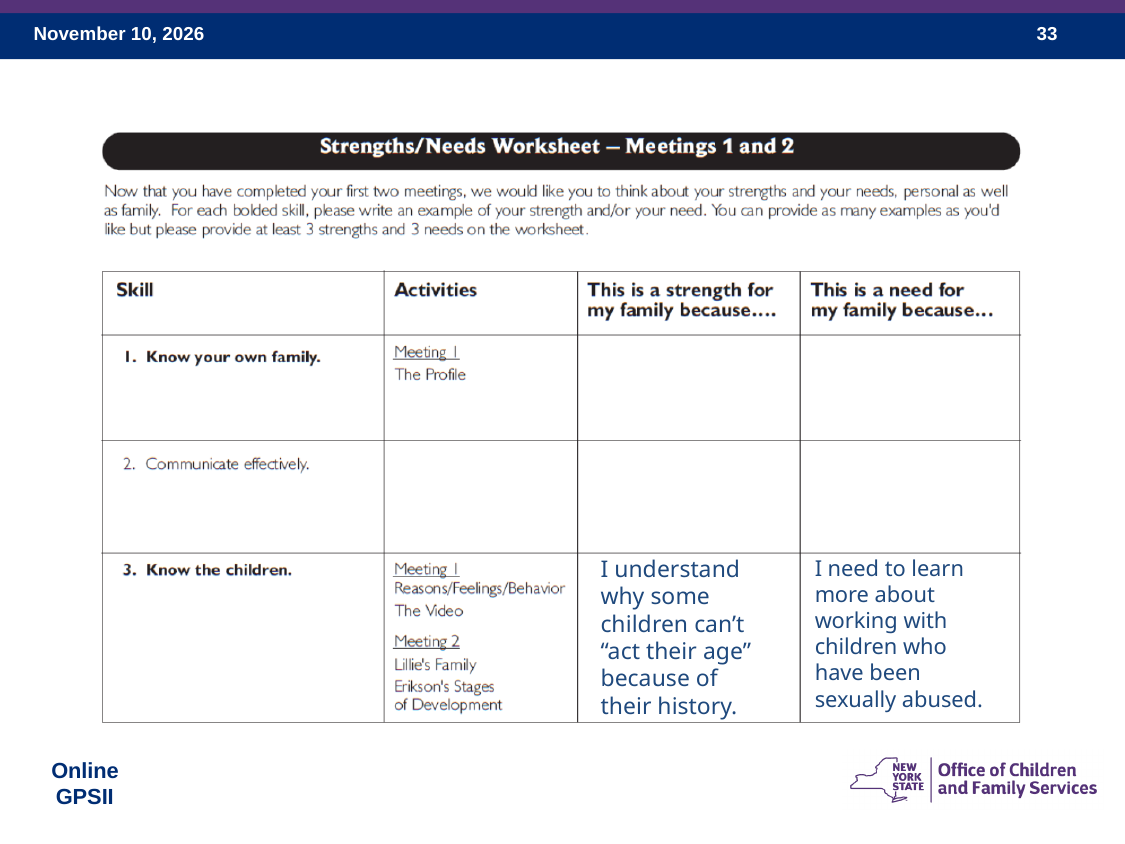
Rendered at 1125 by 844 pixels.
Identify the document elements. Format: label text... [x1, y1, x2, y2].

text_box I need to learn more about working with children who have been sexually abused. [863, 546, 1000, 719]
picture [227, 0, 1104, 844]
